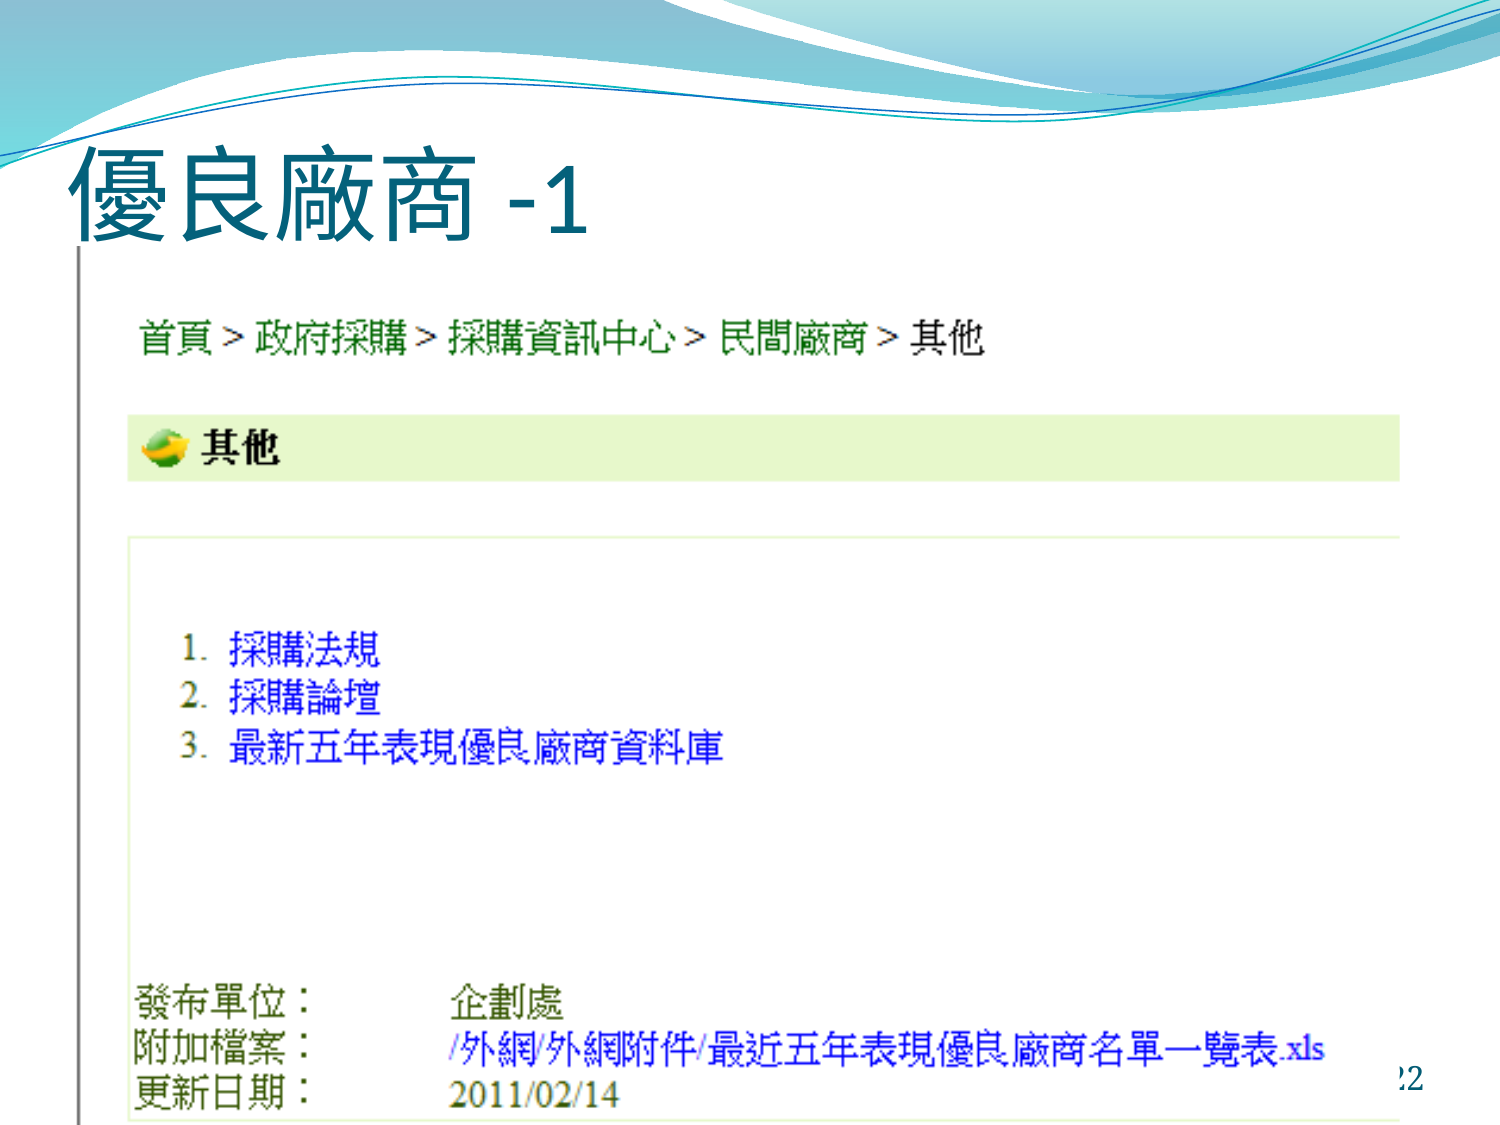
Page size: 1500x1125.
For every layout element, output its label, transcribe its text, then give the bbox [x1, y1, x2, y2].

slide_number 22 [1407, 1042, 1425, 1103]
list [76, 245, 1400, 1125]
title 優良廠商-1 [64, 66, 1415, 254]
